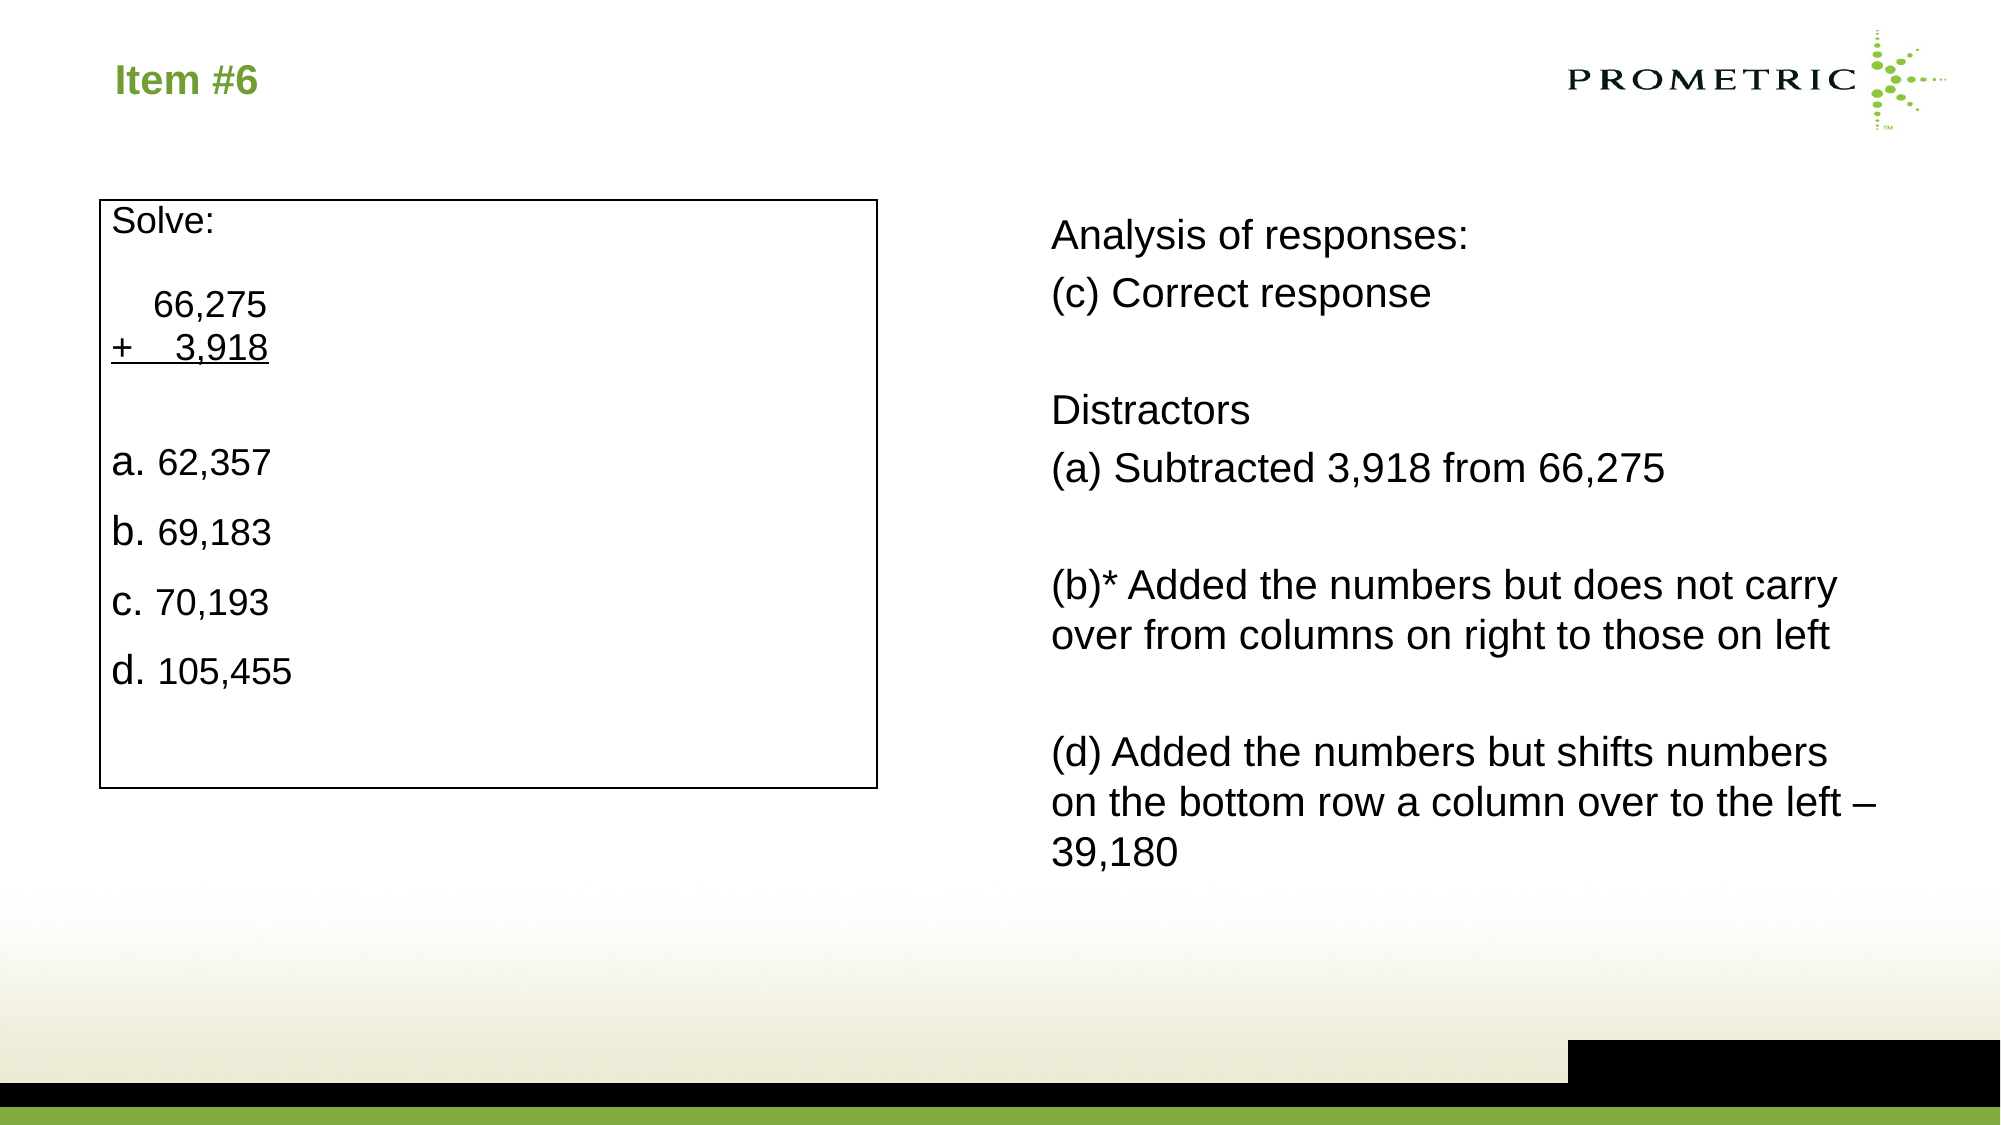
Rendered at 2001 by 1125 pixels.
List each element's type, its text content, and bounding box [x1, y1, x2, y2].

table_header Solve: 66,275 + 3,918 [101, 201, 876, 415]
table_cell c. 70,193 [101, 554, 876, 624]
table_cell d. 105,455 [101, 624, 876, 787]
table_cell b. 69,183 [101, 484, 876, 554]
title Item #6 [99, 45, 1434, 175]
list Analysis of responses: (c) Correct response Distractors (a) Subtracted 3,918 from 66,275 (b)* Added the numbers but does not carry over from columns on right to those on left (d) Added the numbers but shifts numbers on the bottom row a column over to the left – 39,180 [1036, 200, 1900, 942]
picture [0, 0, 2001, 1125]
table_cell a. 62,357 [101, 415, 876, 484]
